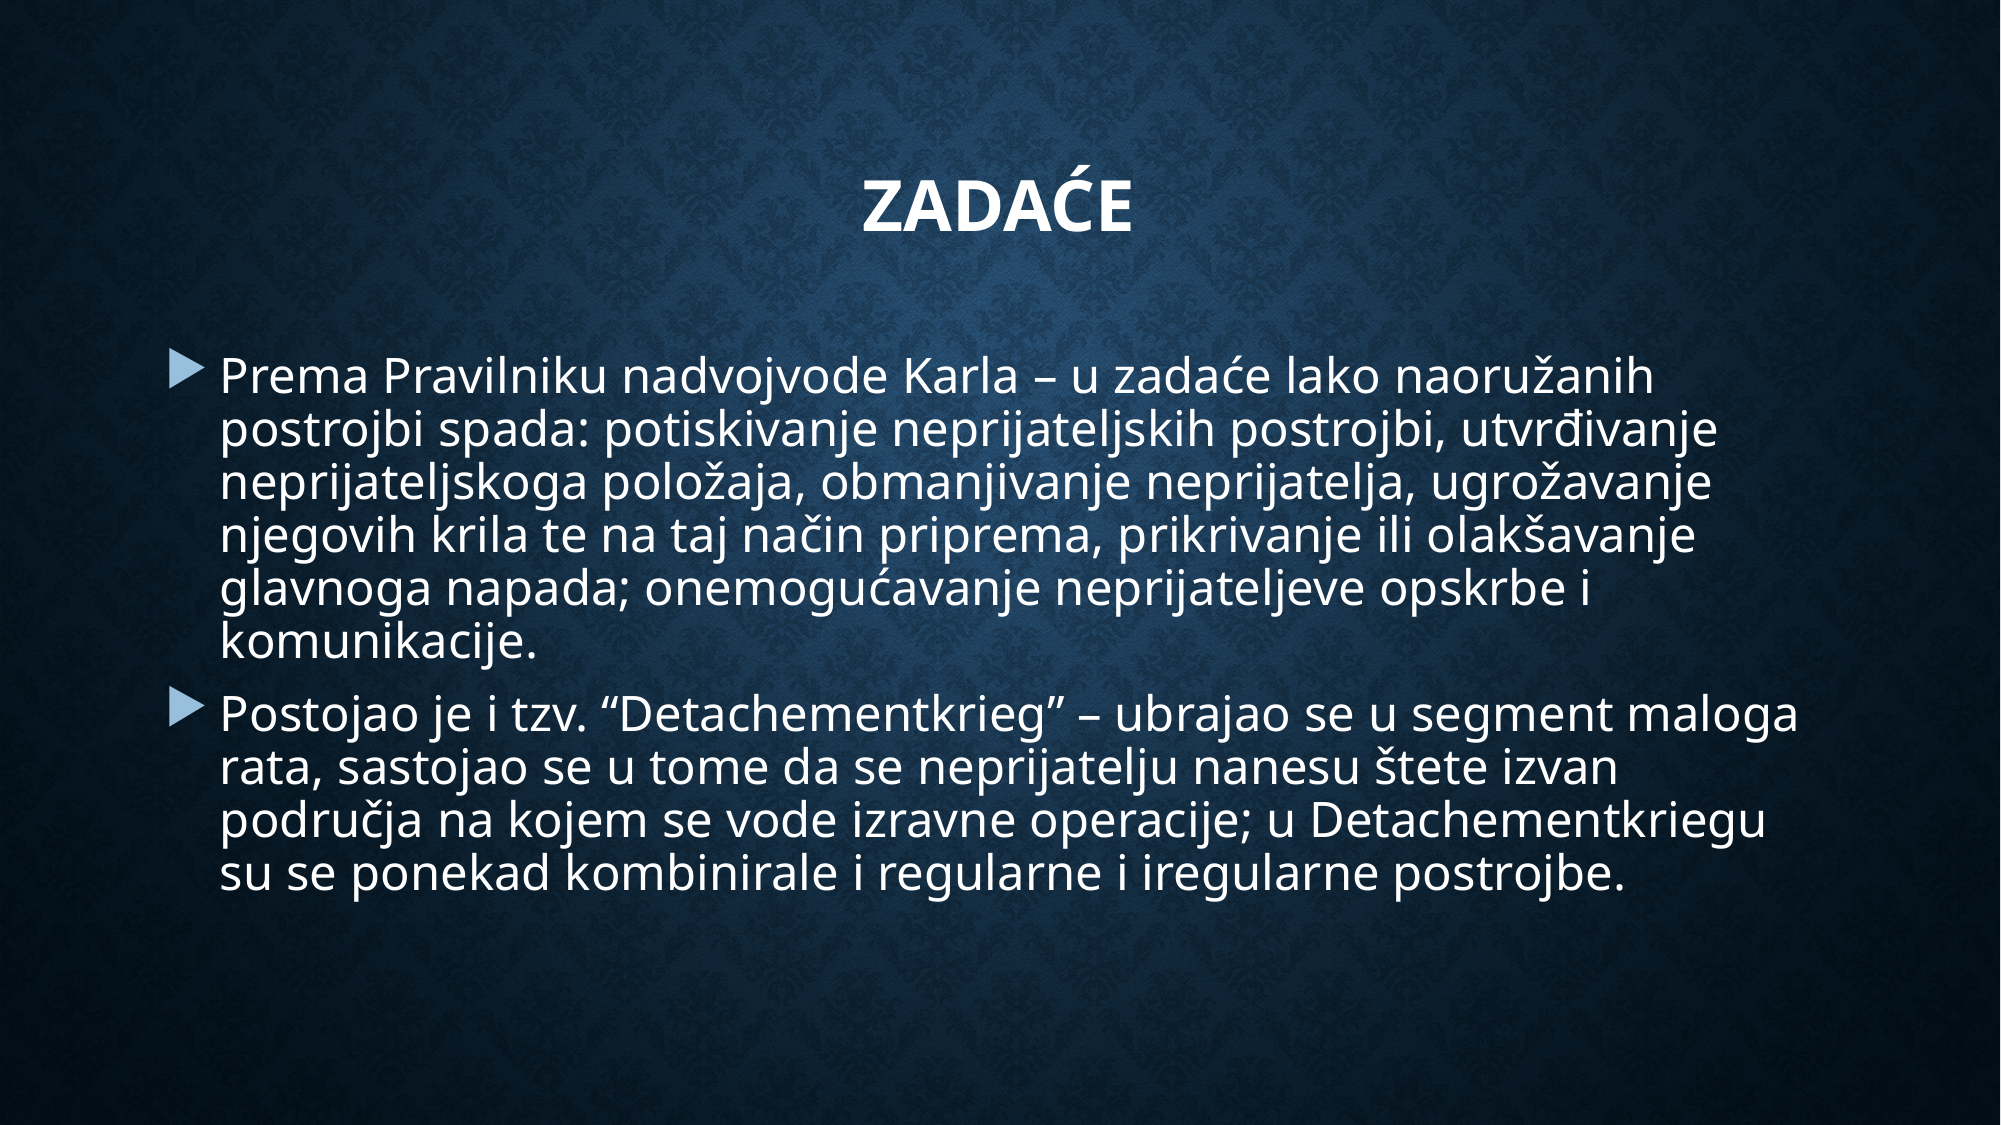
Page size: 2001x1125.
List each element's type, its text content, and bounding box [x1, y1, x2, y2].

list Prema Pravilniku nadvojvode Karla – u zadaće lako naoružanih postrojbi spada: potiskivanje neprijateljskih postrojbi, utvrđivanje neprijateljskoga položaja, obmanjivanje neprijatelja, ugrožavanje njegovih krila te na taj način priprema, prikrivanje ili olakšavanje glavnoga napada; onemogućavanje neprijateljeve opskrbe i komunikacije. Postojao je i tzv. “Detachementkrieg” – ubrajao se u segment maloga rata, sastojao se u tome da se neprijatelju nanesu štete izvan područja na kojem se vode izravne operacije; u Detachementkriegu su se ponekad kombinirale i regularne i iregularne postrojbe. [149, 343, 1849, 950]
title zadaće [149, 99, 1849, 318]
